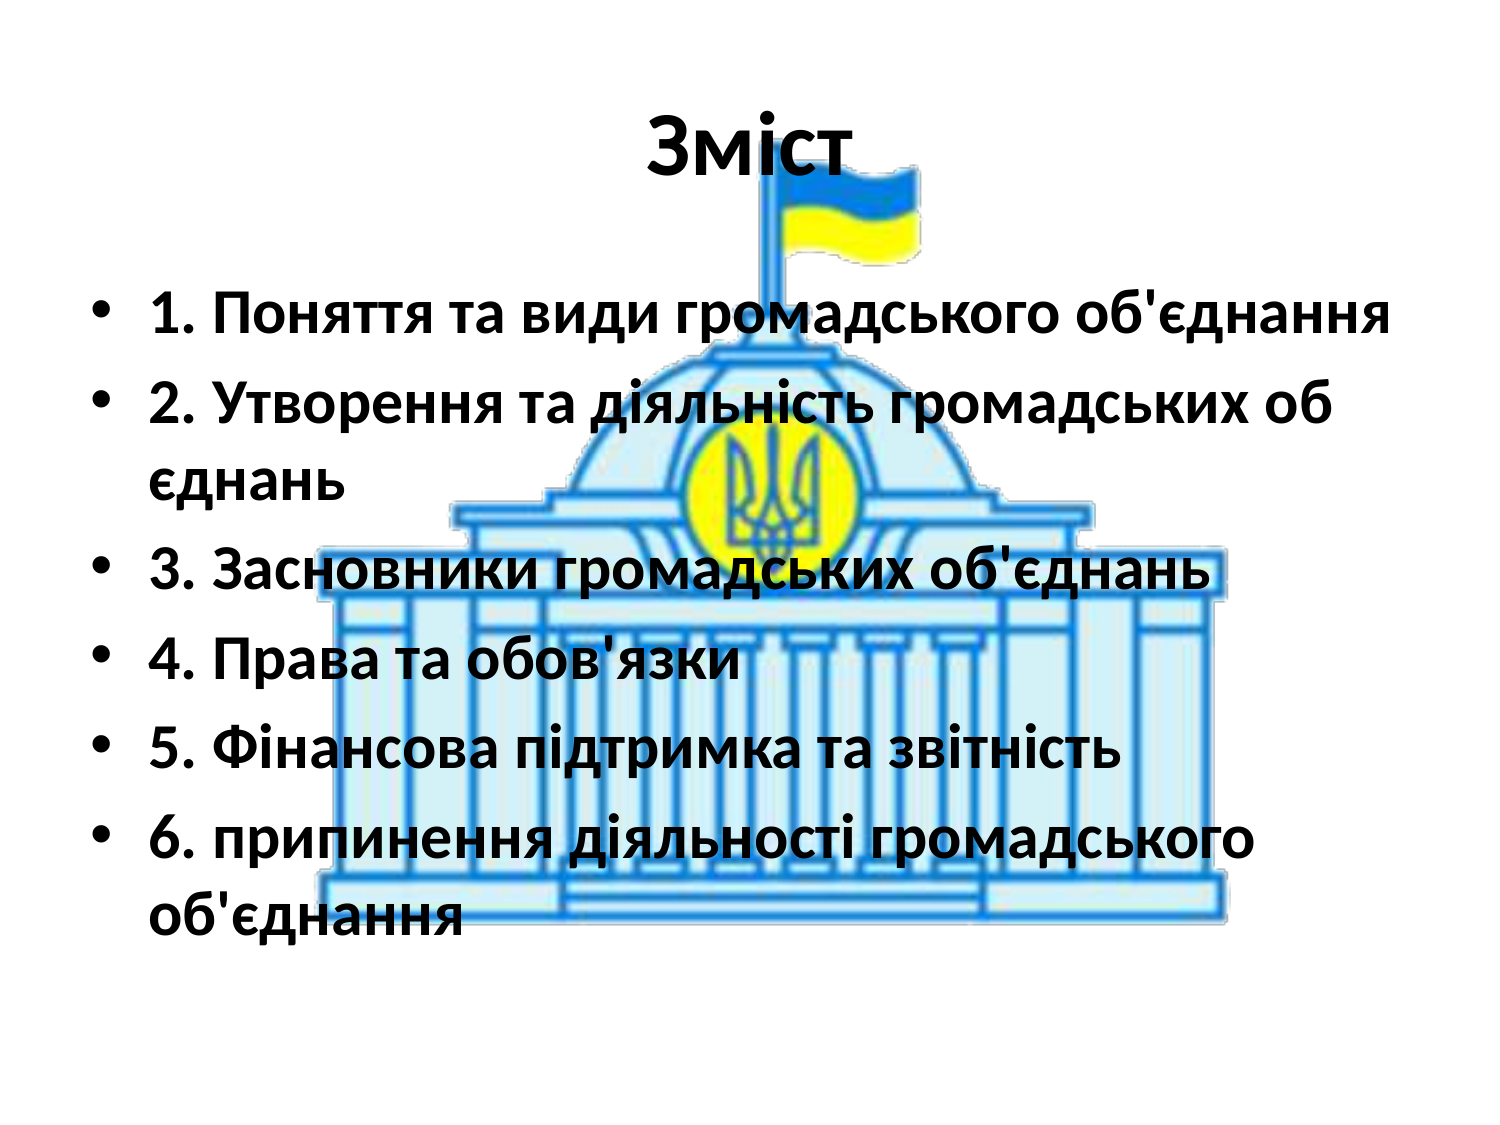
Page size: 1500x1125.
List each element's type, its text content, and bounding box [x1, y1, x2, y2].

picture [289, 113, 1260, 952]
title Зміст [75, 45, 1425, 233]
list 1. Поняття та види громадського об'єднання 2. Утворення та діяльність громадських об єднань 3. Засновники громадських об'єднань 4. Права та обов'язки 5. Фінансова підтримка та звітність 6. припинення діяльності громадського об'єднання [75, 262, 1425, 1005]
